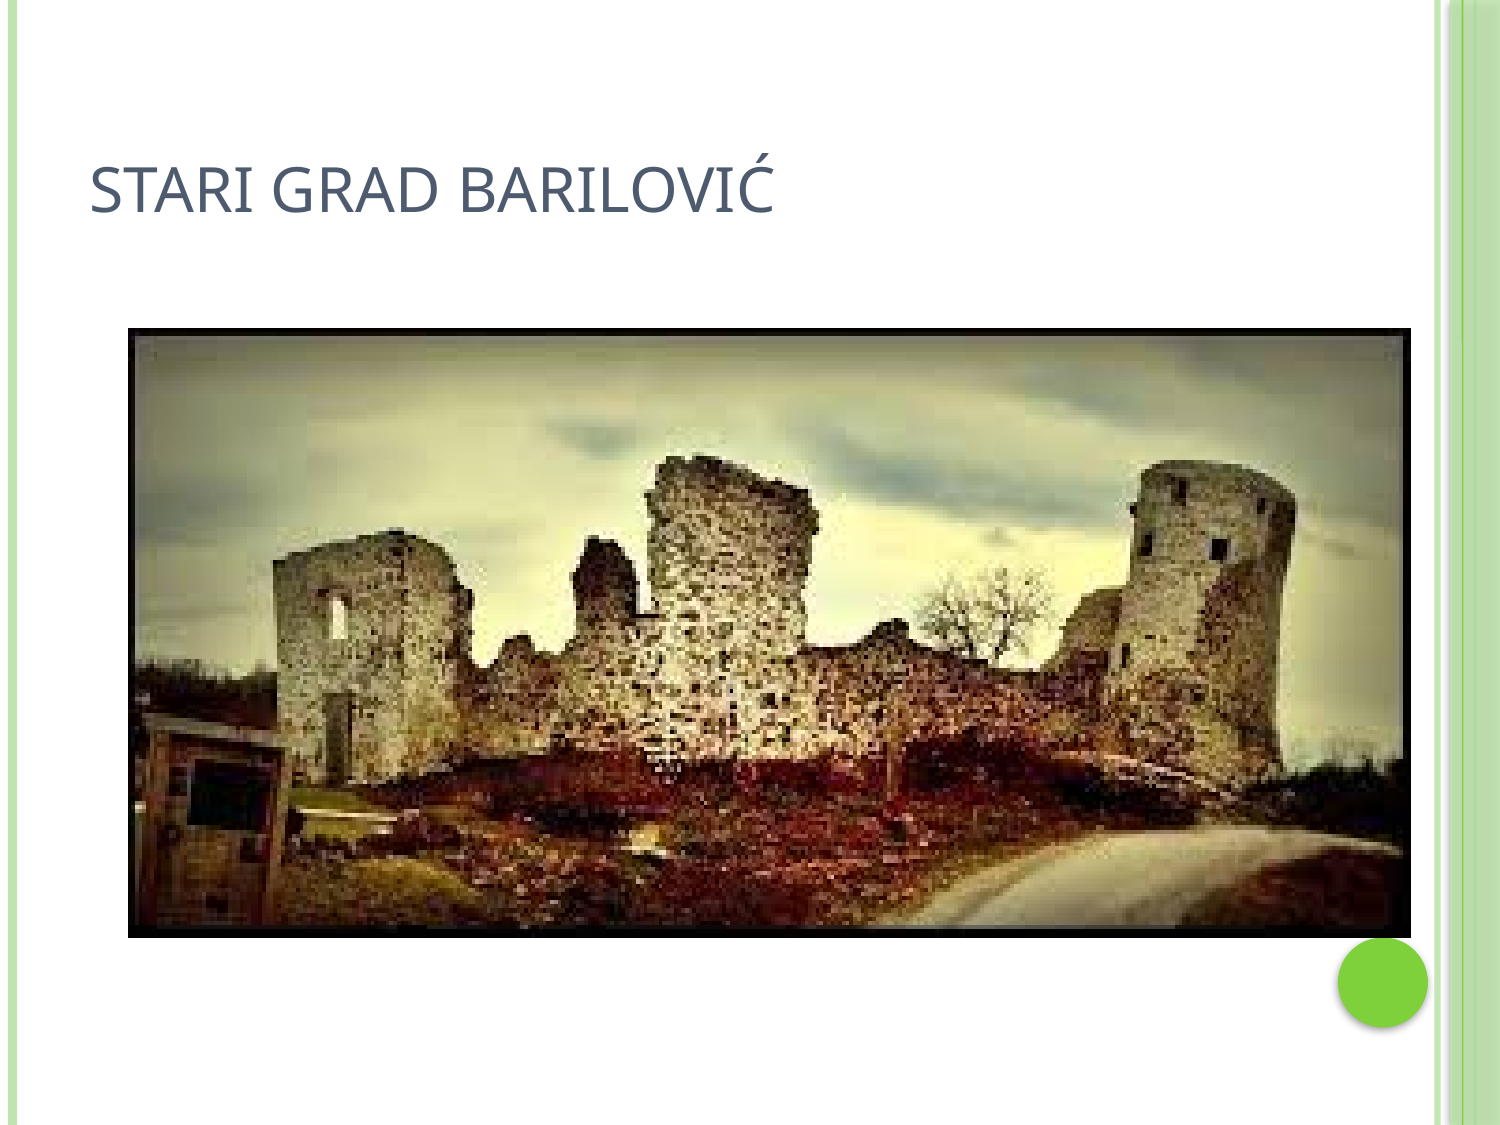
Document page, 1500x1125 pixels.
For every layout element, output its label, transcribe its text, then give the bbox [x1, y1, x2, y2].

title Stari grad Barilović [75, 45, 1300, 233]
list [128, 327, 1412, 938]
